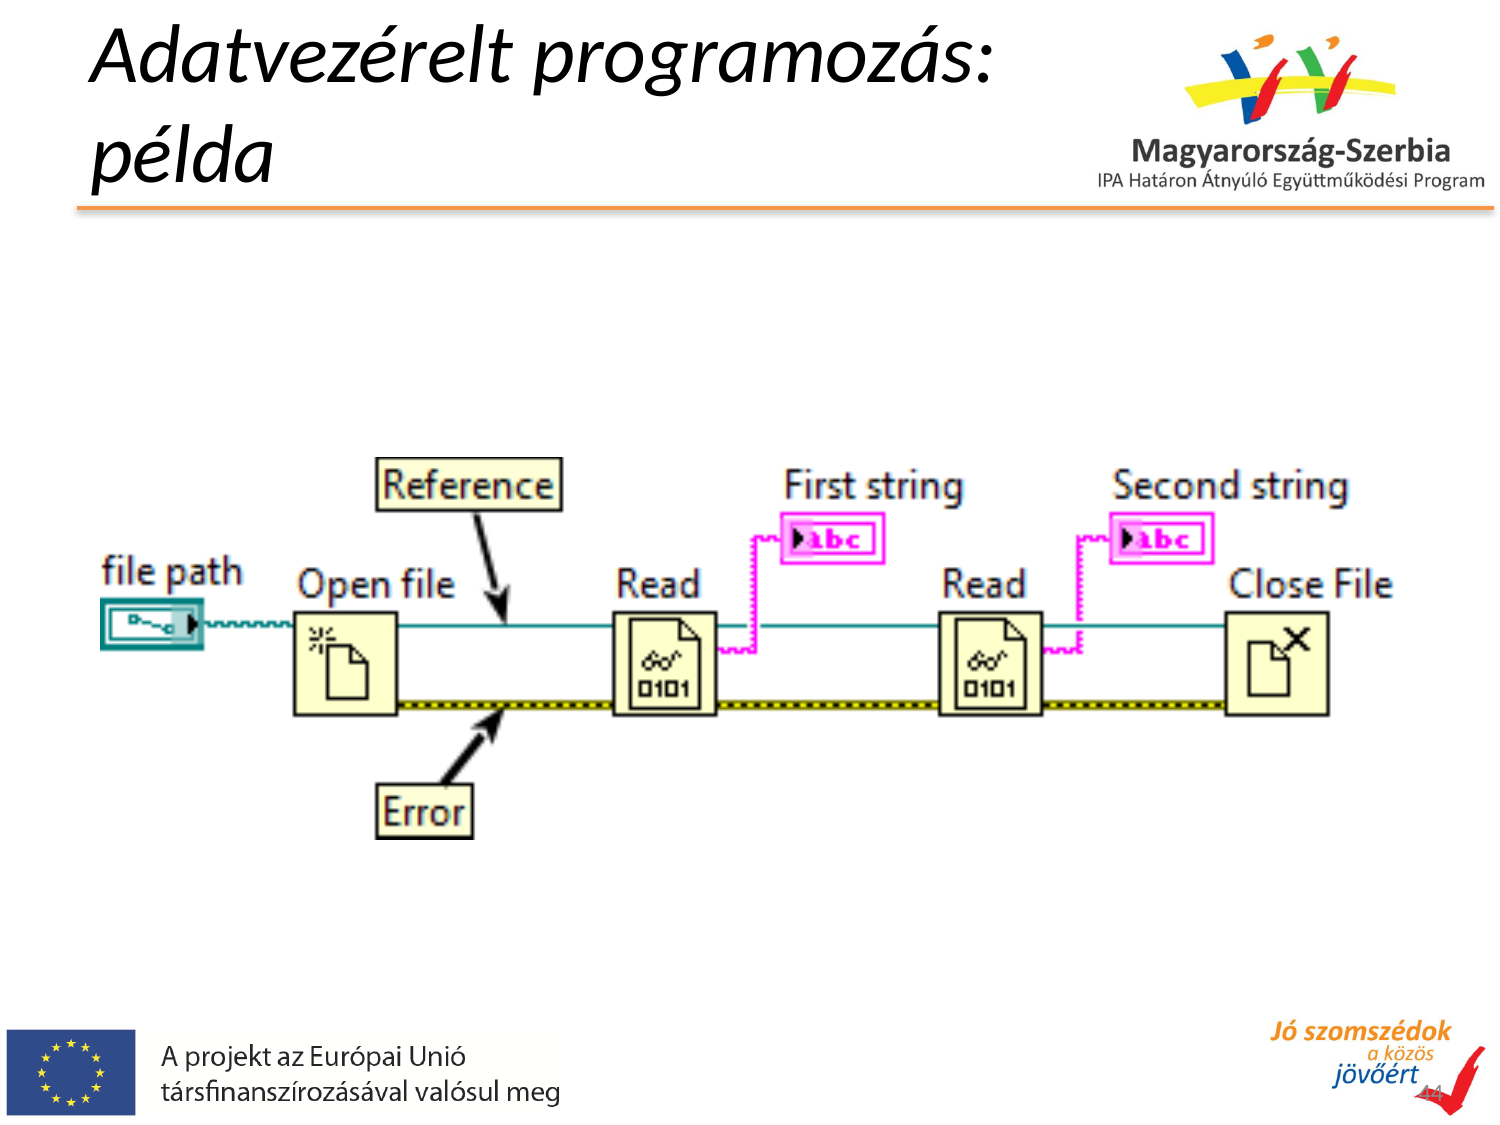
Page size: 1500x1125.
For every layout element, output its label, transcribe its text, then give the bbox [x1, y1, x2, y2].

title Adatvezérelt programozás: példa [75, 19, 1069, 207]
slide_number 44 [1104, 1070, 1459, 1112]
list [100, 457, 1400, 840]
picture [1080, 28, 1497, 197]
picture [1266, 1009, 1495, 1119]
picture [5, 1028, 561, 1116]
